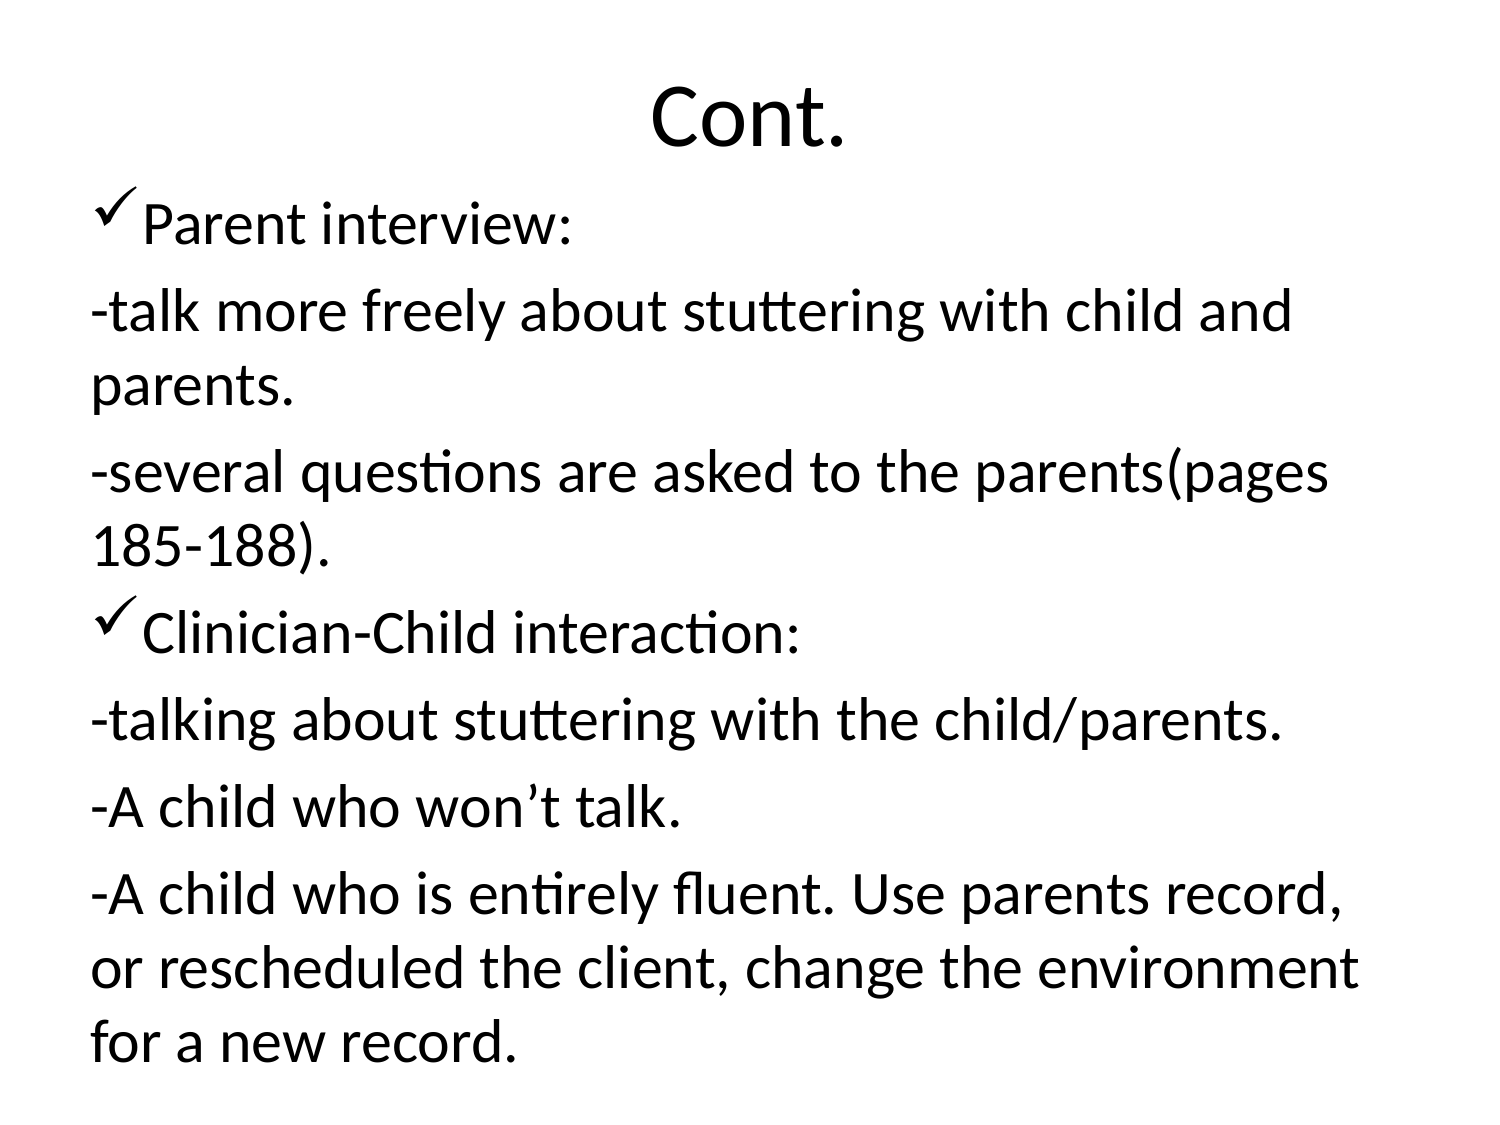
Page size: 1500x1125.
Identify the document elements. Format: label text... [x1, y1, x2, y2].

list Parent interview: -talk more freely about stuttering with child and parents. -several questions are asked to the parents(pages 185-188). Clinician-Child interaction: -talking about stuttering with the child/parents. -A child who won’t talk. -A child who is entirely fluent. Use parents record, or rescheduled the client, change the environment for a new record. [75, 174, 1425, 1088]
title Cont. [75, 45, 1425, 174]
